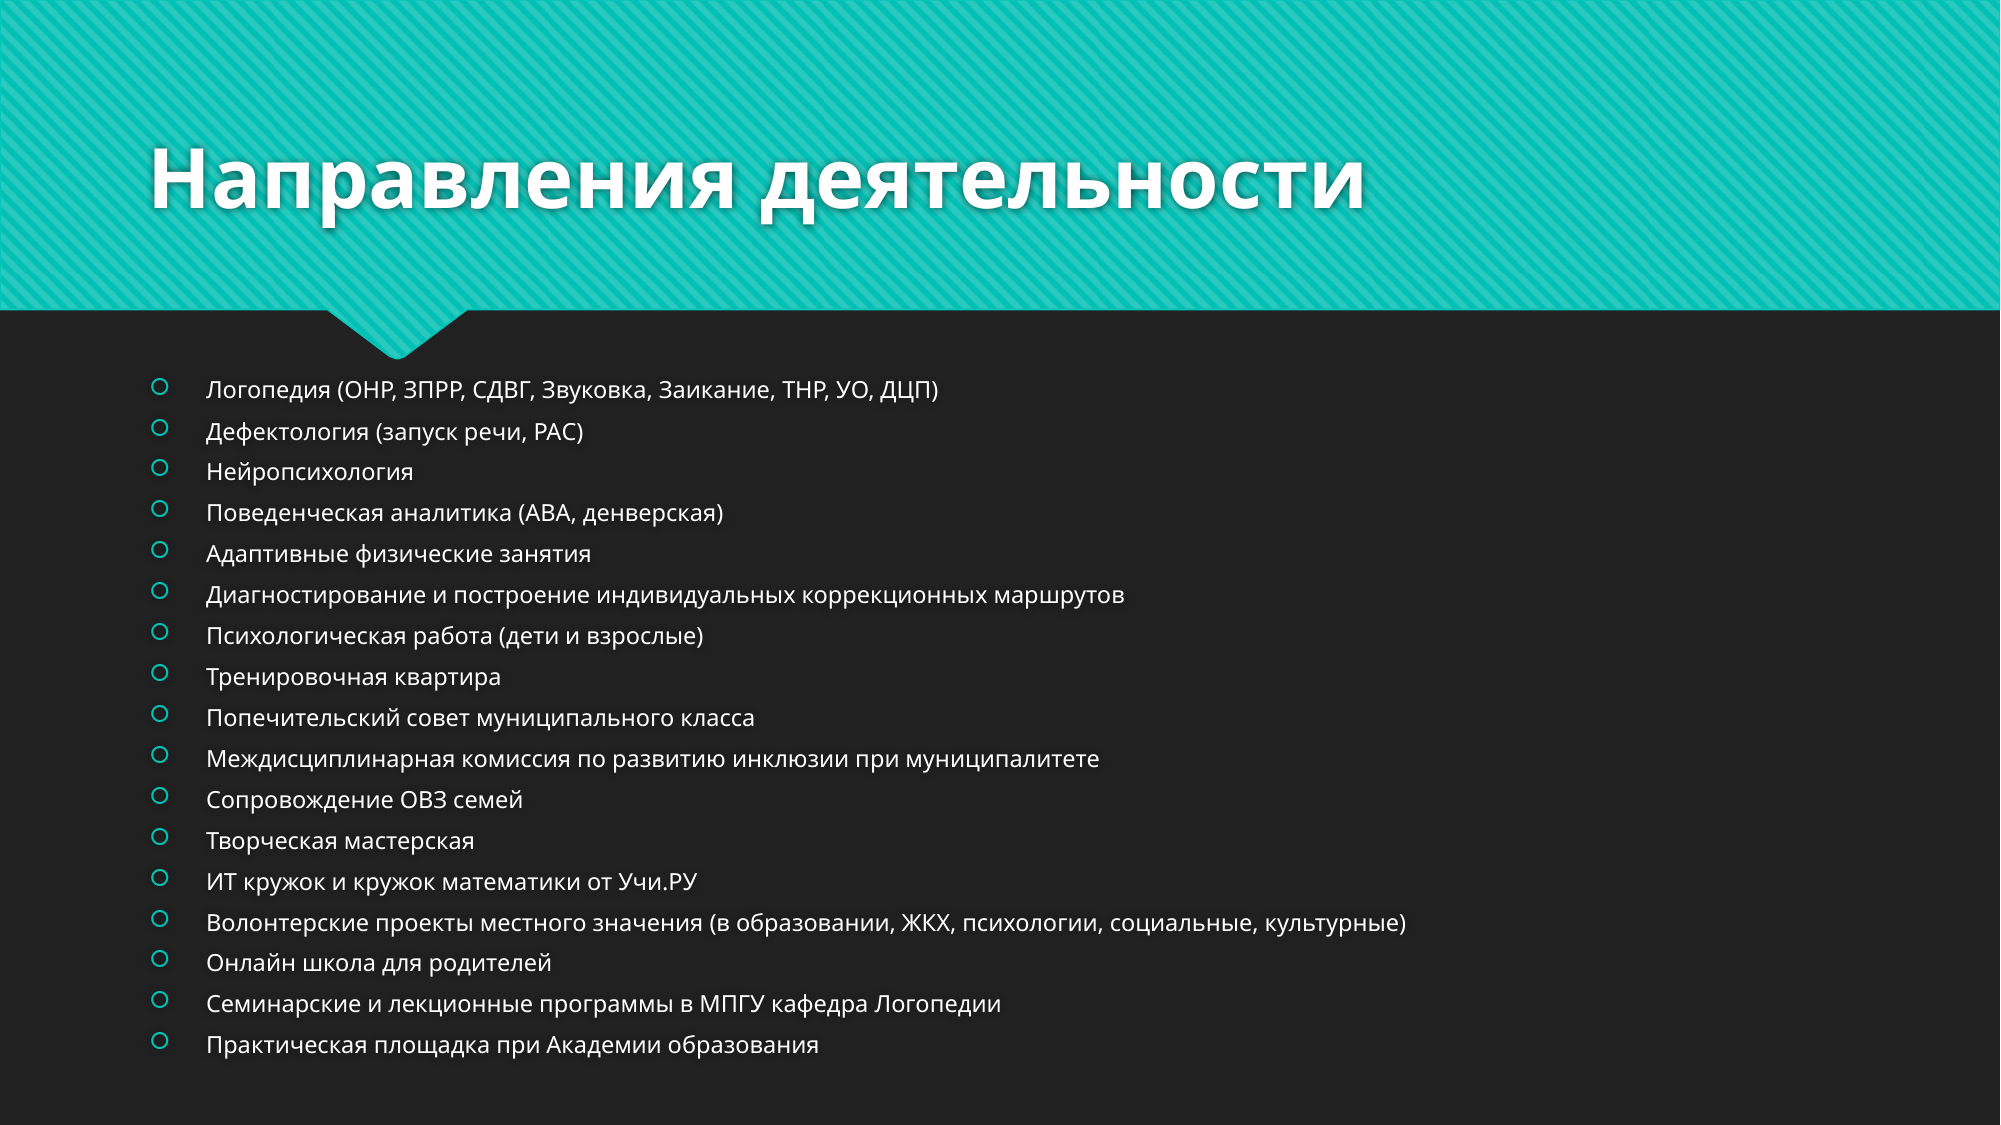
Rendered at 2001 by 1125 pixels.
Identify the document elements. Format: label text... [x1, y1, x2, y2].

list Логопедия (ОНР, ЗПРР, СДВГ, Звуковка, Заикание, ТНР, УО, ДЦП) Дефектология (запуск речи, РАС) Нейропсихология Поведенческая аналитика (АВА, денверская) Адаптивные физические занятия Диагностирование и построение индивидуальных коррекционных маршрутов Психологическая работа (дети и взрослые) Тренировочная квартира Попечительский совет муниципального класса Междисциплинарная комиссия по развитию инклюзии при муниципалитете Сопровождение ОВЗ семей Творческая мастерская ИТ кружок и кружок математики от Учи.РУ Волонтерские проекты местного значения (в образовании, ЖКХ, психологии, социальные, культурные) Онлайн школа для родителей Семинарские и лекционные программы в МПГУ кафедра Логопедии Практическая площадка при Академии образования [134, 364, 1866, 1070]
title Направления деятельности [132, 73, 1868, 233]
